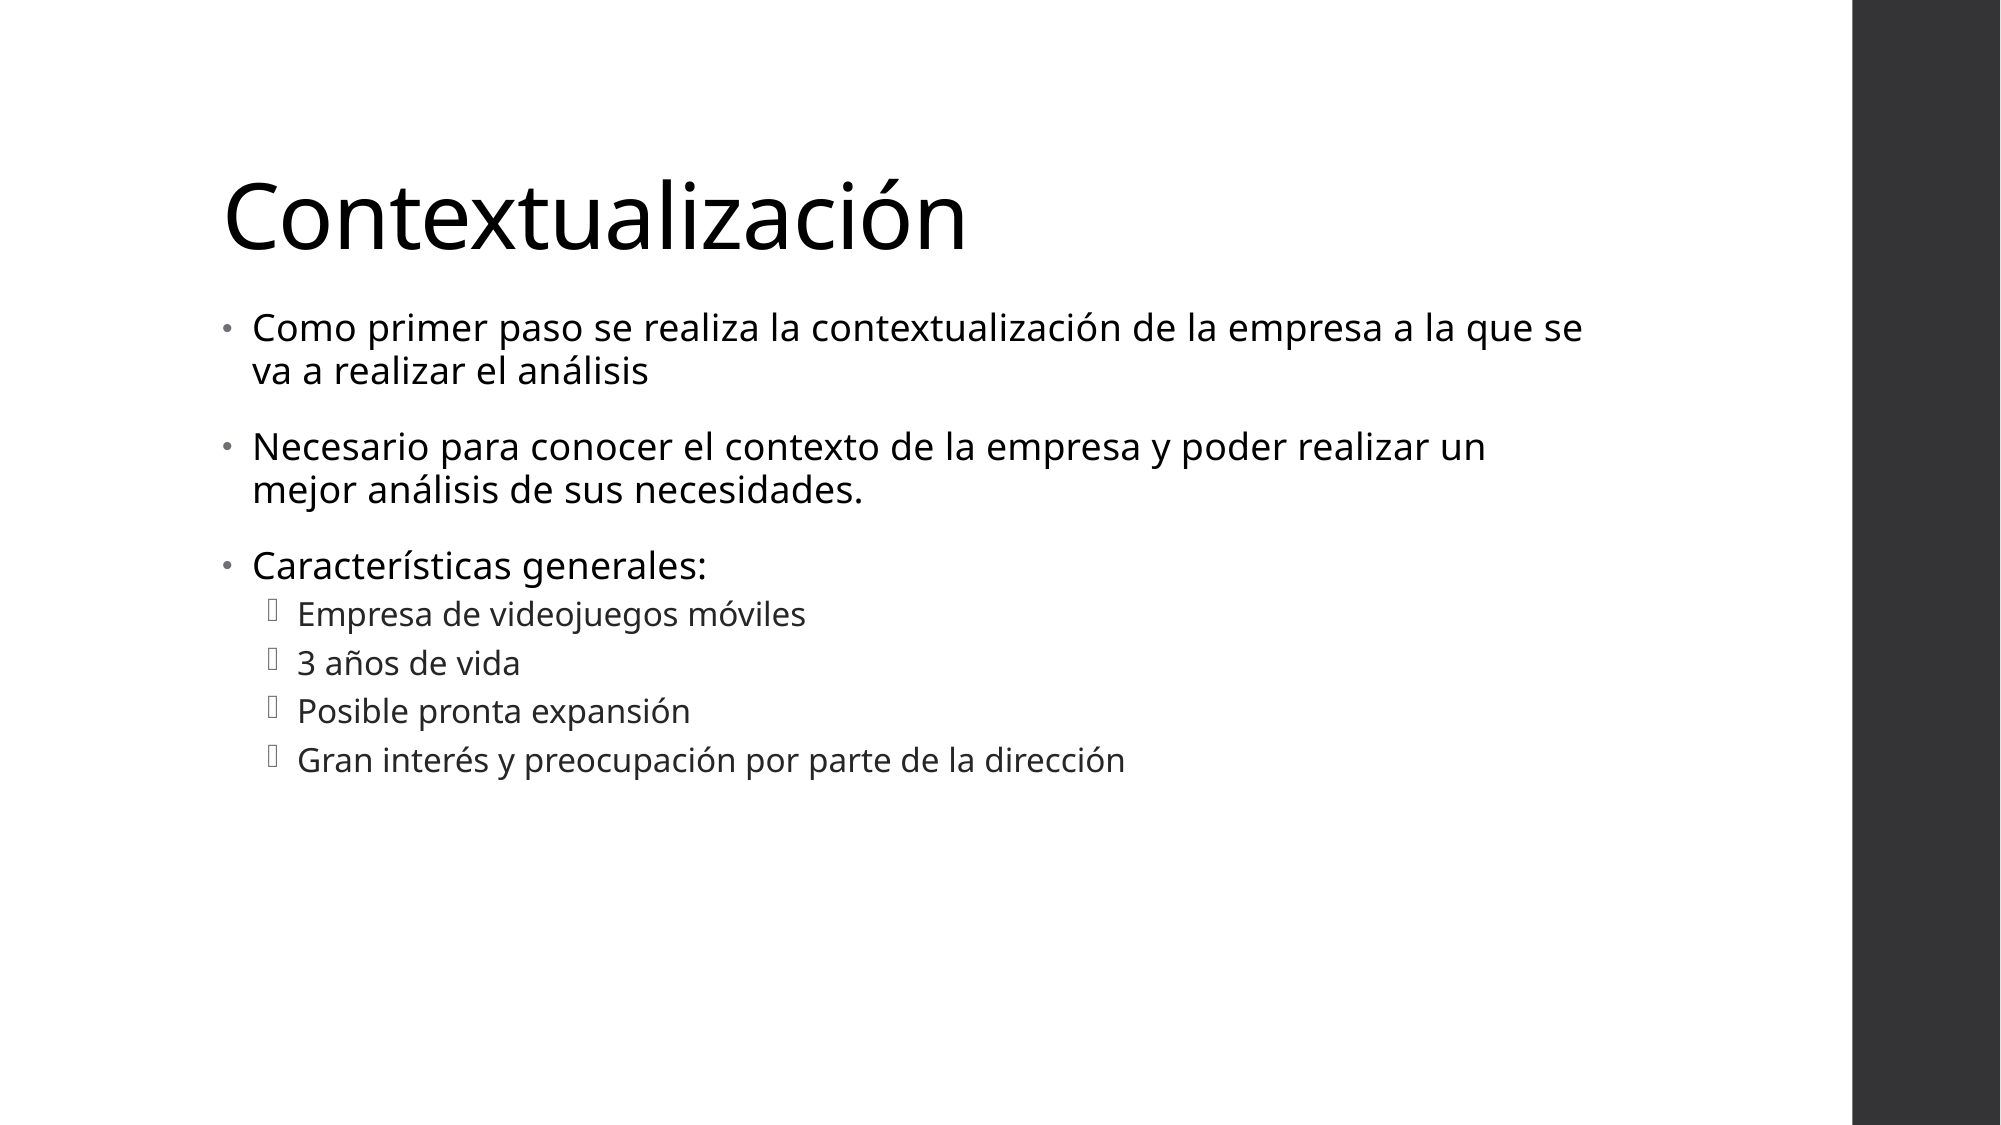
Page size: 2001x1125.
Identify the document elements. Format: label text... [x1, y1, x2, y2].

list Como primer paso se realiza la contextualización de la empresa a la que se va a realizar el análisis Necesario para conocer el contexto de la empresa y poder realizar un mejor análisis de sus necesidades. Características generales: Empresa de videojuegos móviles 3 años de vida Posible pronta expansión Gran interés y preocupación por parte de la dirección [206, 299, 1617, 1014]
title Contextualización [206, 60, 1797, 278]
